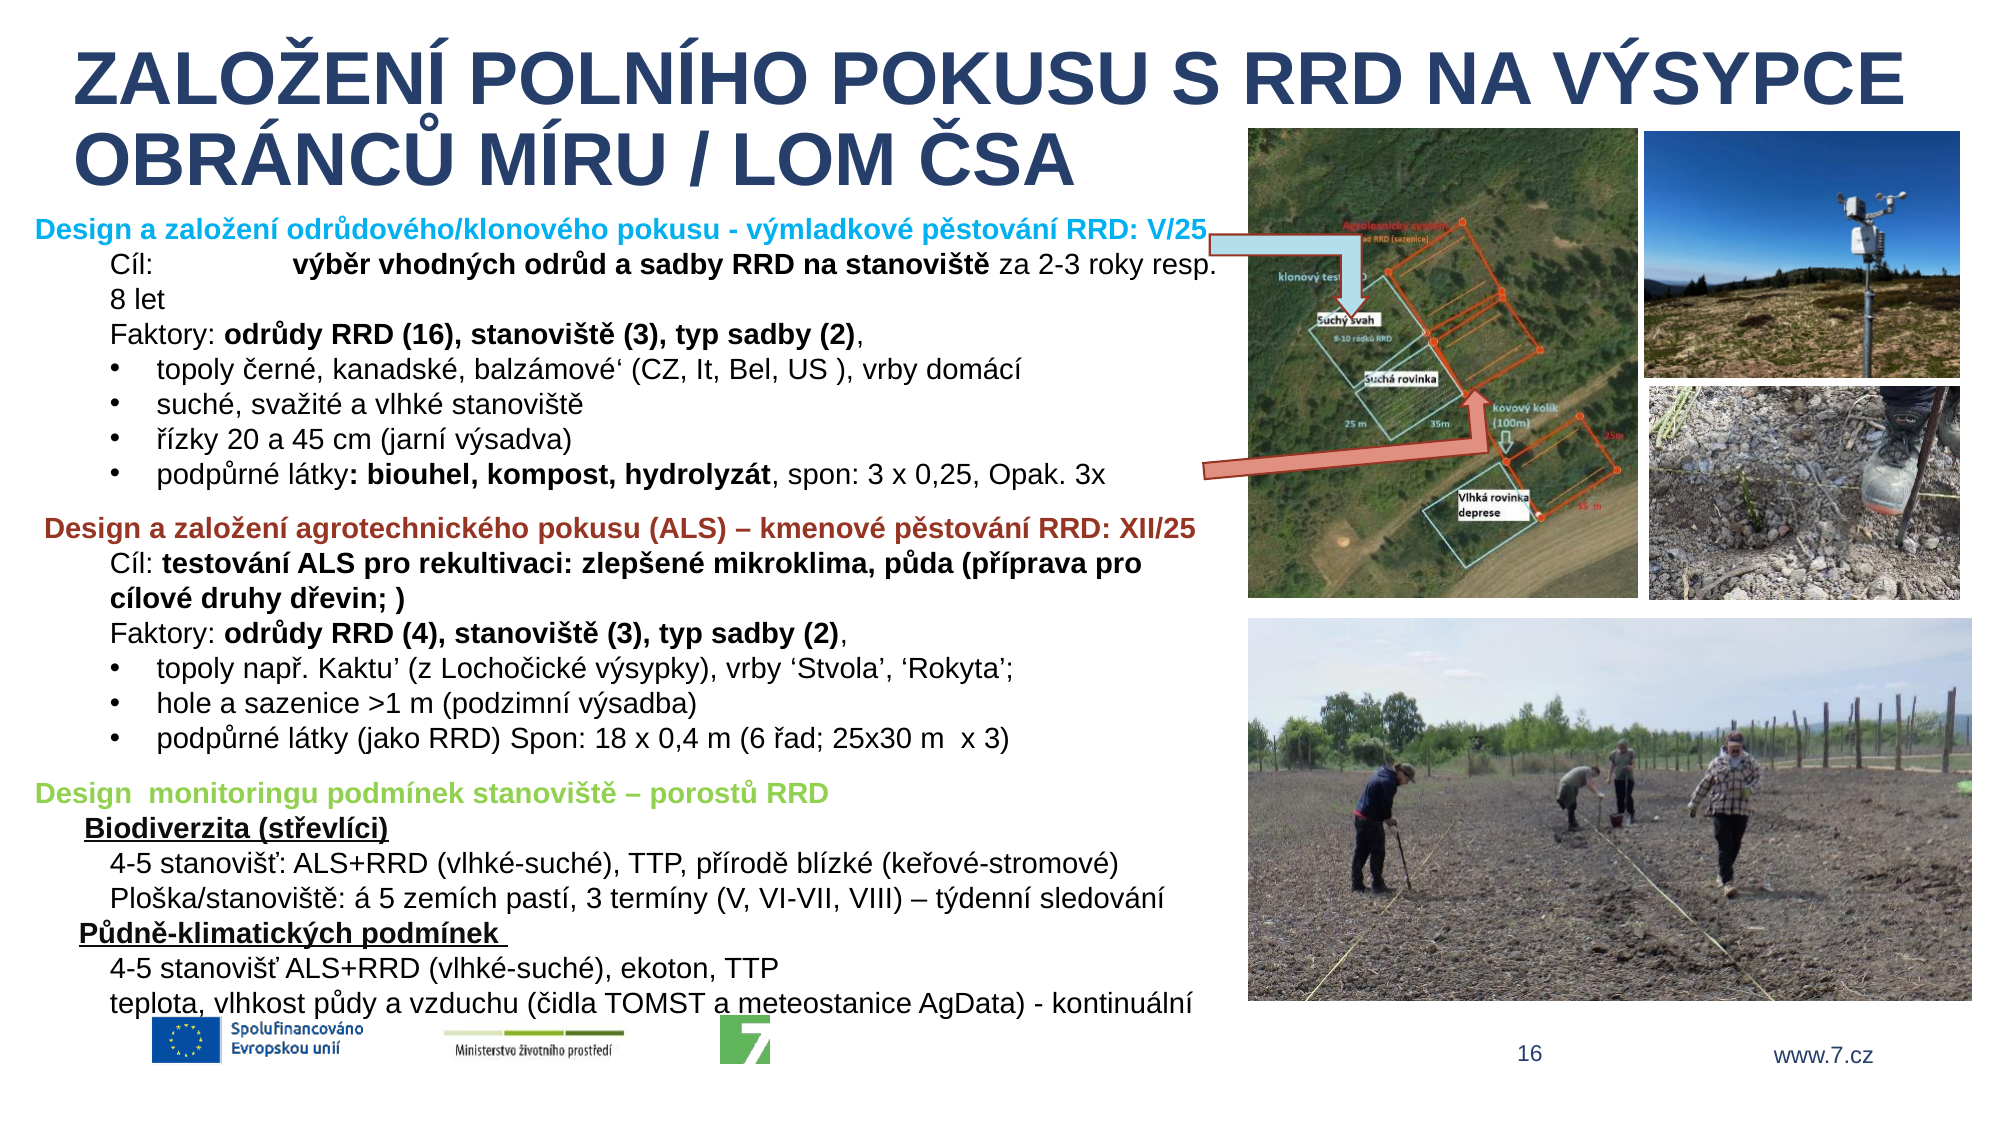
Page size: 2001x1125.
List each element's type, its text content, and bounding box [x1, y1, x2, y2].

text_box [1208, 233, 1248, 257]
picture [1644, 131, 1960, 378]
text_box [1202, 457, 1248, 481]
title Založení polního pokusu s RRD na výsypce Obránců Míru / Lom ČSA [73, 38, 1972, 202]
picture [1248, 128, 1638, 598]
text_box Design a založení odrůdového/klonového pokusu - výmladkové pěstování RRD: V/25 Cíl: výběr vhodných odrůd a sadby RRD na stanoviště za 2-3 roky resp. 8 let Faktory: odrůdy RRD (16), stanoviště (3), typ sadby (2), topoly černé, kanadské, balzámové‘ (CZ, It, Bel, US ), vrby domácí suché, svažité a vlhké stanoviště řízky 20 a 45 cm (jarní výsadva) podpůrné látky: biouhel, kompost, hydrolyzát, spon: 3 x 0,25, Opak. 3x Design a založení agrotechnického pokusu (ALS) – kmenové pěstování RRD: XII/25 Cíl: testování ALS pro rekultivaci: zlepšené mikroklima, půda (příprava pro cílové druhy dřevin; ) Faktory: odrůdy RRD (4), stanoviště (3), typ sadby (2), topoly např. Kaktu’ (z Lochočické výsypky), vrby ‘Stvola’, ‘Rokyta’; hole a sazenice >1 m (podzimní výsadba) podpůrné látky (jako RRD) Spon: 18 x 0,4 m (6 řad; 25x30 m x 3) Design monitoringu podmínek stanoviště – porostů RRD Biodiverzita (střevlíci) 4-5 stanovišť: ALS+RRD (vlhké-suché), TTP, přírodě blízké (keřové-stromové) Ploška/stanoviště: á 5 zemích pastí, 3 termíny (V, VI-VII, VIII) – týdenní sledování Půdně-klimatických podmínek 4-5 stanovišť ALS+RRD (vlhké-suché), ekoton, TTP teplota, vlhkost půdy a vzduchu (čidla TOMST a meteostanice AgData) - kontinuální [20, 202, 1237, 1107]
slide_number 16 [1503, 1037, 1543, 1067]
picture [1248, 618, 1972, 1001]
picture [1649, 386, 1960, 600]
